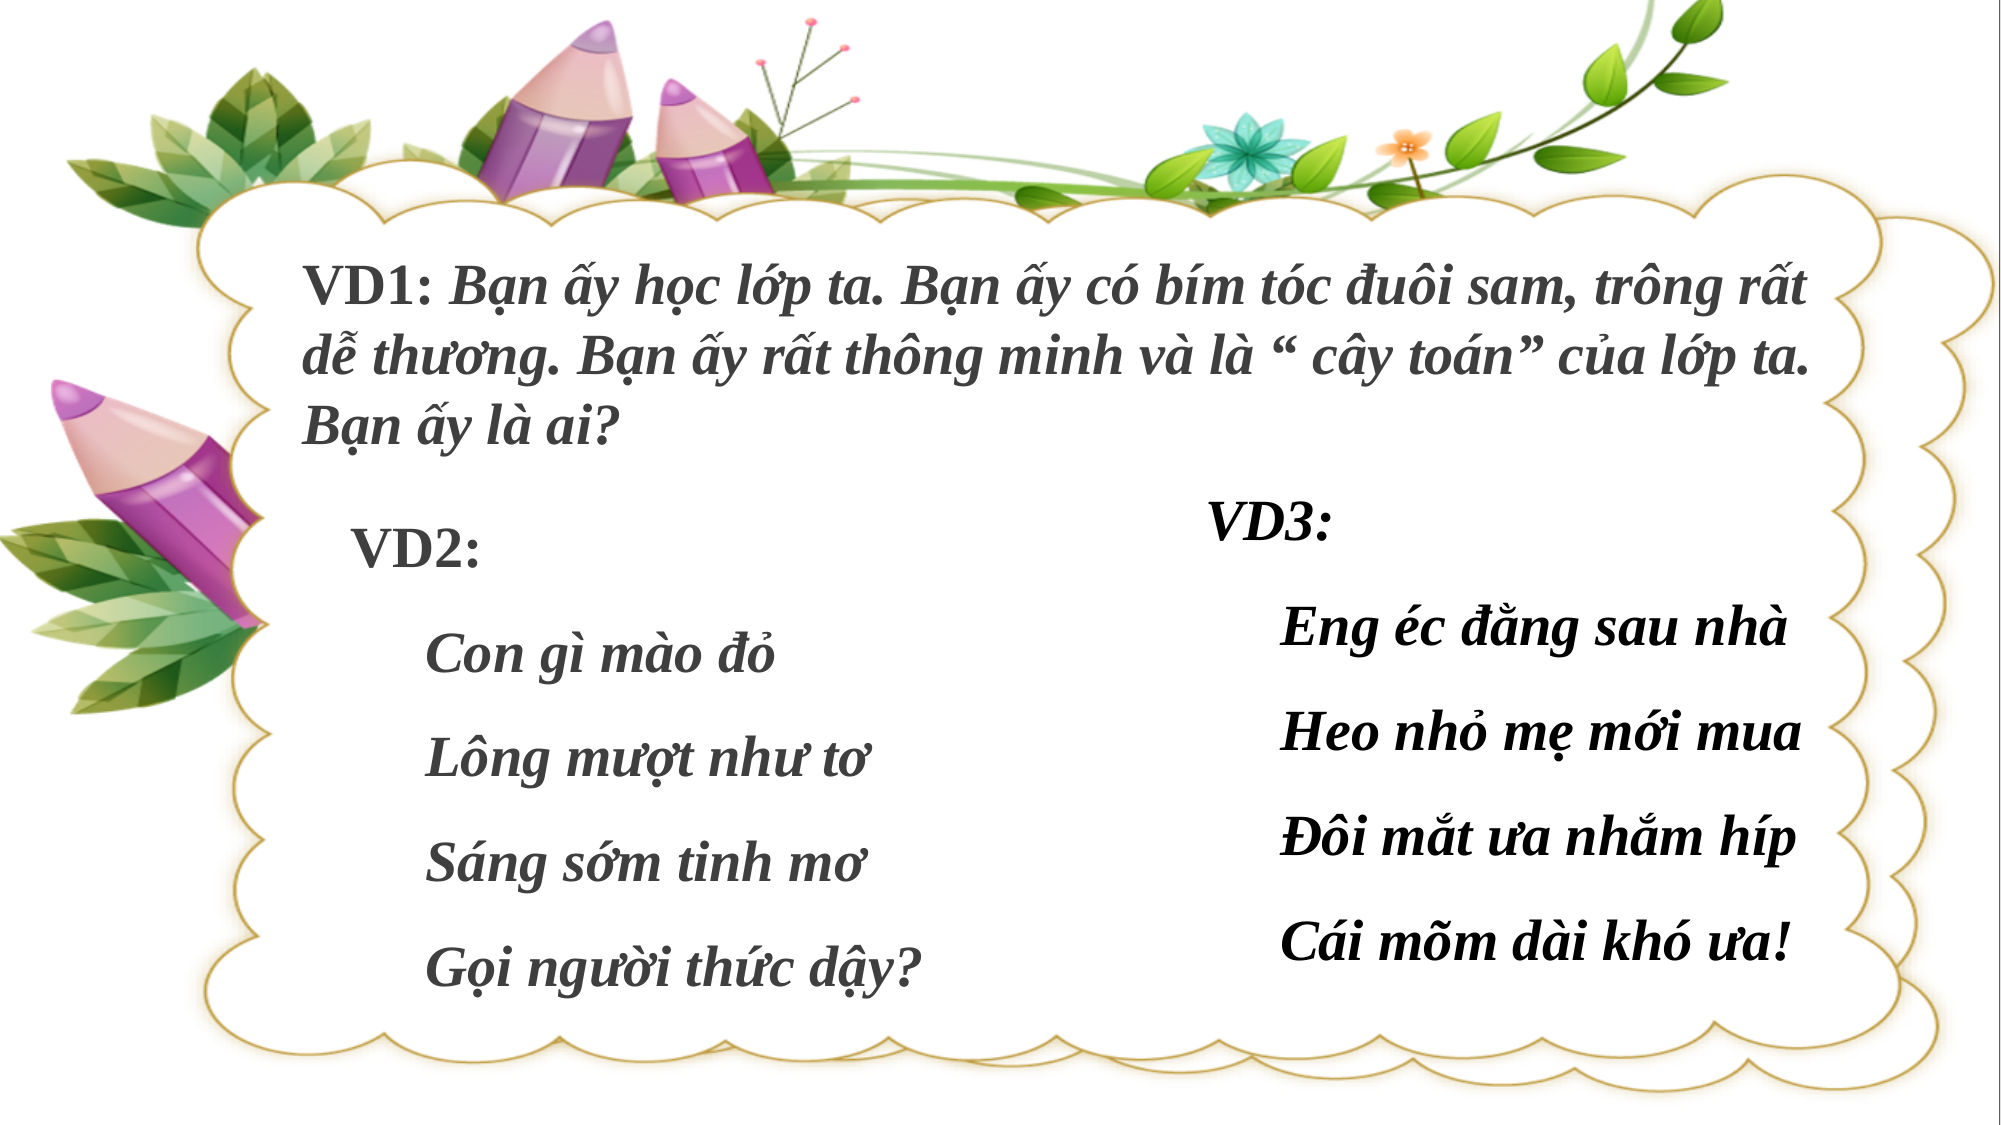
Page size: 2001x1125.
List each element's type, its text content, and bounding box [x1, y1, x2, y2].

picture [0, 0, 2001, 1125]
text_box VD1: Bạn ấy học lớp ta. Bạn ấy có bím tóc đuôi sam, trông rất dễ thương. Bạn ấy rất thông minh và là “ cây toán” của lớp ta. Bạn ấy là ai? [287, 239, 1851, 464]
text_box VD2: Con gì mào đỏ Lông mượt như tơ Sáng sớm tinh mơ Gọi người thức dậy? [335, 466, 971, 1006]
text_box VD3: Eng éc đằng sau nhà Heo nhỏ mẹ mới mua Đôi mắt ưa nhắm híp Cái mõm dài khó ưa! [1190, 439, 1851, 980]
